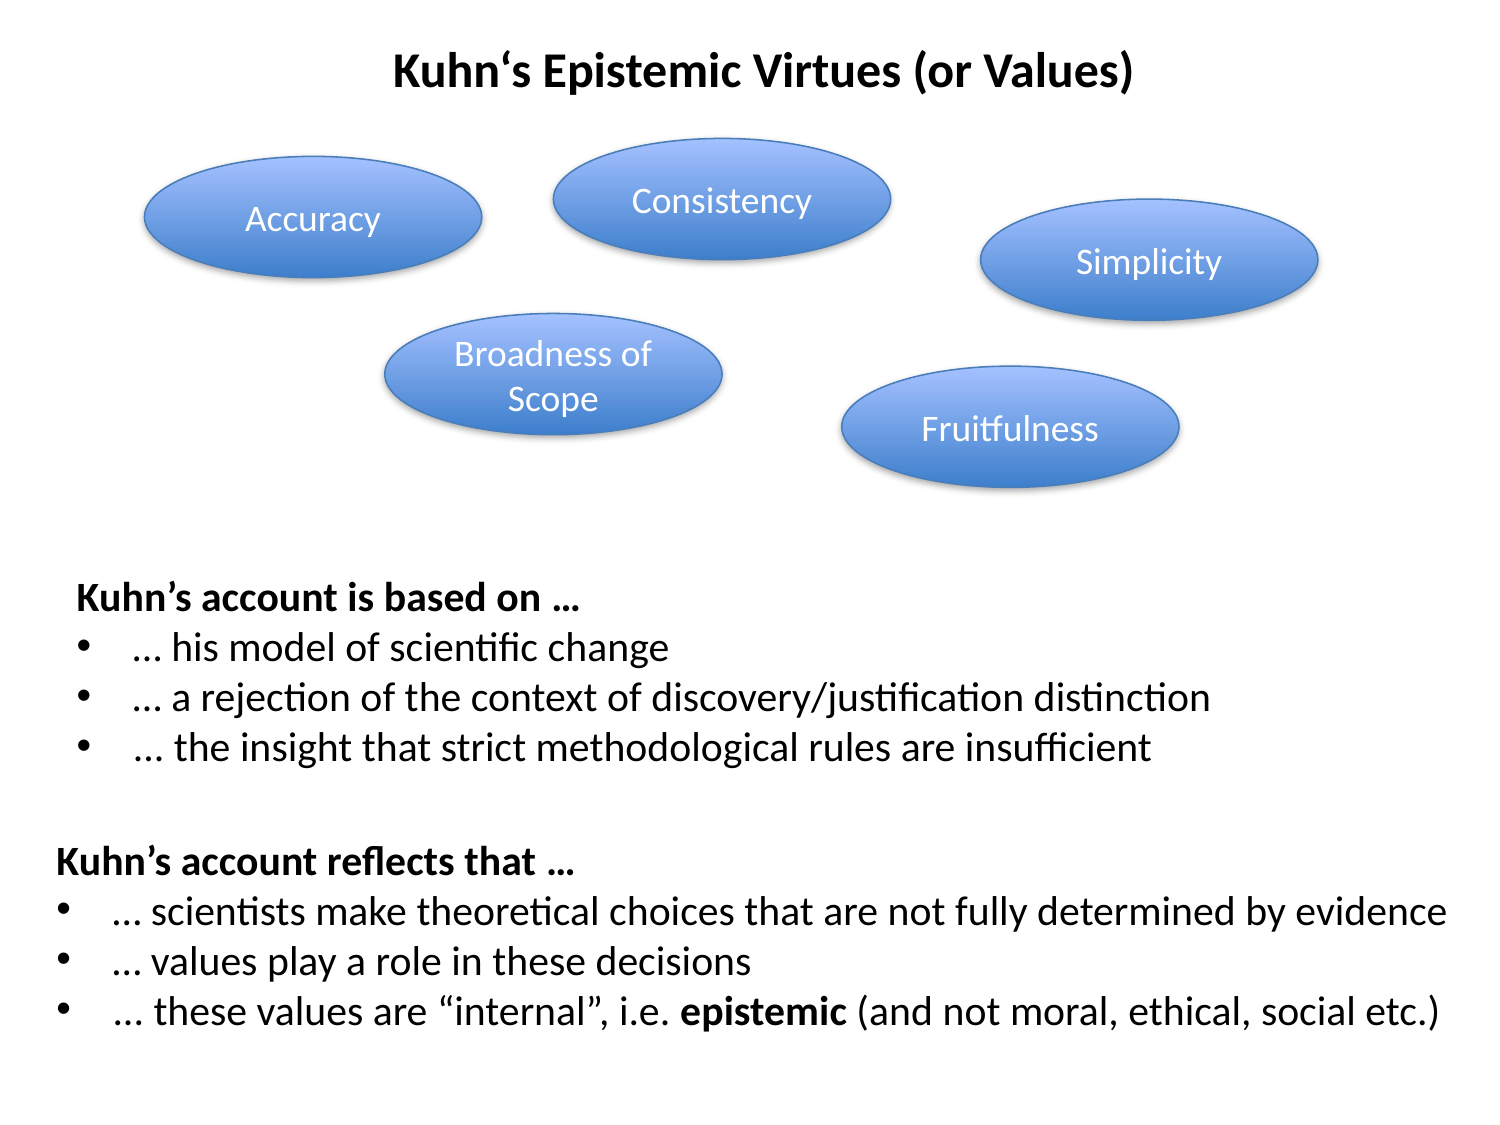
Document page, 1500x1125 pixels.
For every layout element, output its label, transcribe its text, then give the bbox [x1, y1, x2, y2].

title Kuhn‘s Epistemic Virtues (or Values) [49, 13, 1478, 121]
text_box Accuracy [143, 155, 483, 279]
text_box Fruitfulness [840, 365, 1180, 489]
text_box Kuhn’s account reflects that … … scientists make theoretical choices that are not fully determined by evidence … values play a role in these decisions ... these values are “internal”, i.e. epistemic (and not moral, ethical, social etc.) [41, 826, 1479, 1041]
text_box Consistency [552, 137, 892, 261]
text_box Broadness of Scope [383, 312, 723, 436]
text_box Simplicity [979, 198, 1319, 322]
text_box Kuhn’s account is based on … … his model of scientific change … a rejection of the context of discovery/justification distinction ... the insight that strict methodological rules are insufficient [61, 562, 1383, 778]
